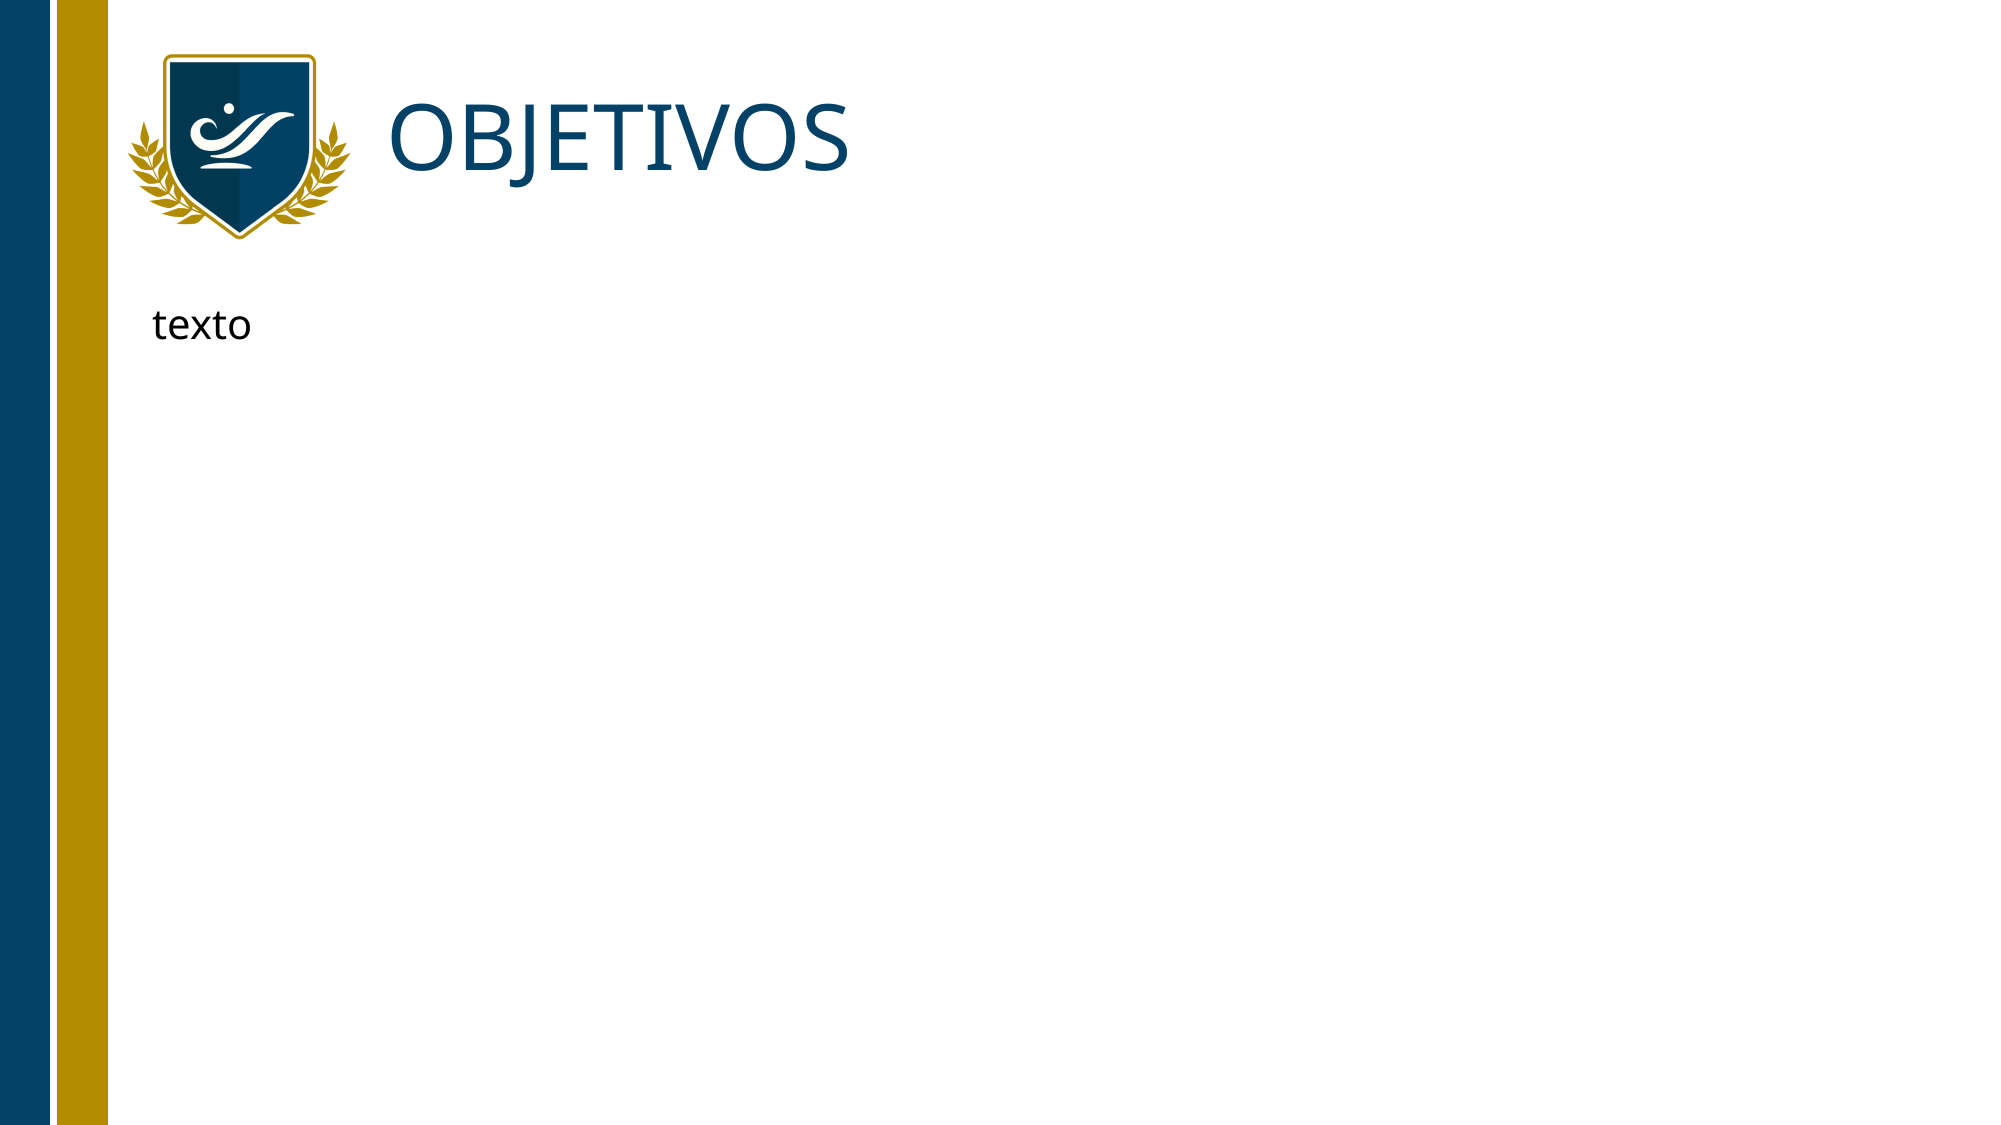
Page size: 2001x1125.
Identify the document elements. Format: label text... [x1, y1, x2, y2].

text_box [0, 0, 50, 1125]
picture [106, 33, 372, 269]
title OBJETIVOS [372, 59, 1863, 223]
list texto [137, 295, 1943, 1066]
text_box [57, 0, 108, 1125]
